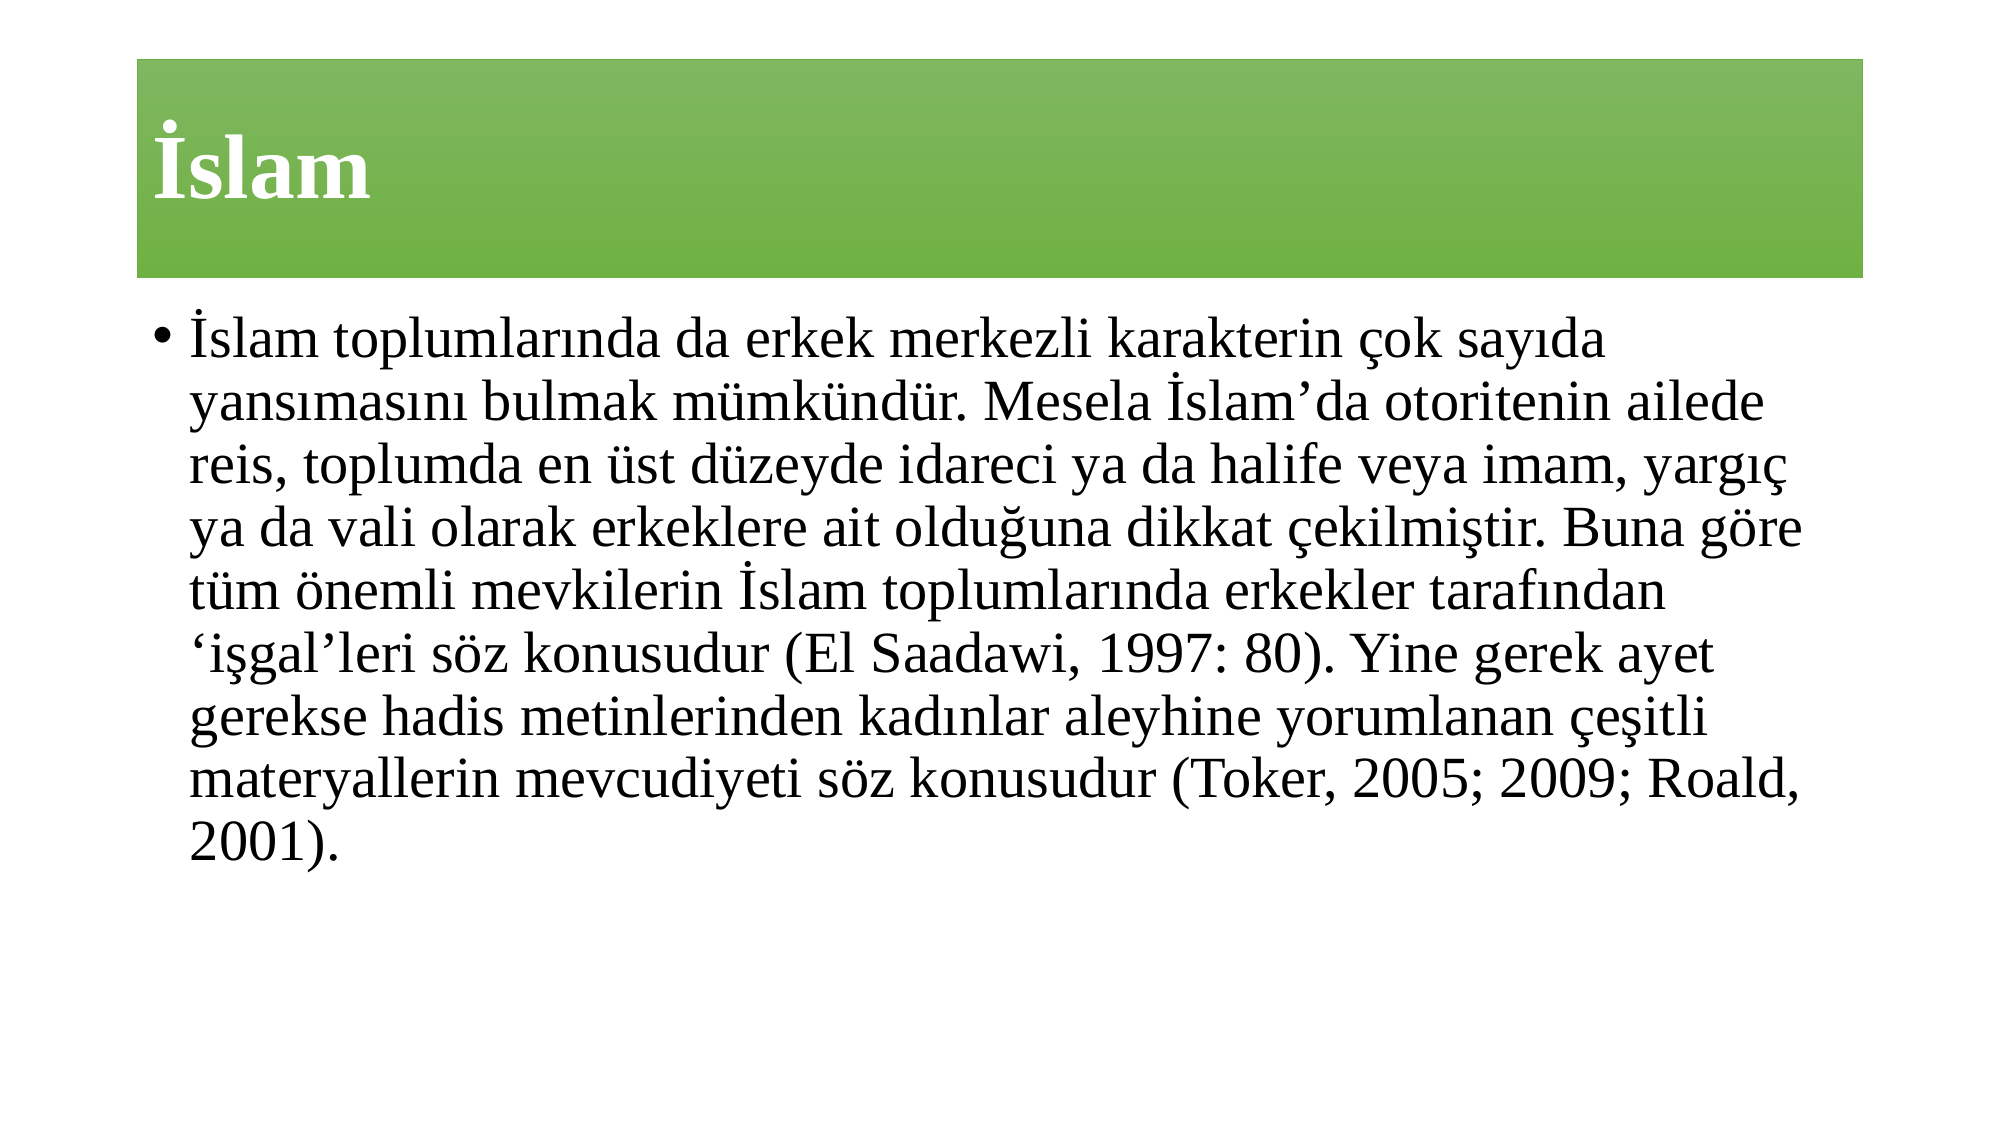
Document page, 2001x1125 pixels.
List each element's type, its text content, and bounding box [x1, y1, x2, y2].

title İslam [137, 59, 1863, 278]
list İslam toplumlarında da erkek merkezli karakterin çok sayıda yansımasını bulmak mümkündür. Mesela İslam’da otoritenin ailede reis, toplumda en üst düzeyde idareci ya da halife veya imam, yargıç ya da vali olarak erkeklere ait olduğuna dikkat çekilmiştir. Buna göre tüm önemli mevkilerin İslam toplumlarında erkekler tarafından ‘işgal’leri söz konusudur (El Saadawi, 1997: 80). Yine gerek ayet gerekse hadis metinlerinden kadınlar aleyhine yorumlanan çeşitli materyallerin mevcudiyeti söz konusudur (Toker, 2005; 2009; Roald, 2001). [137, 299, 1863, 1014]
